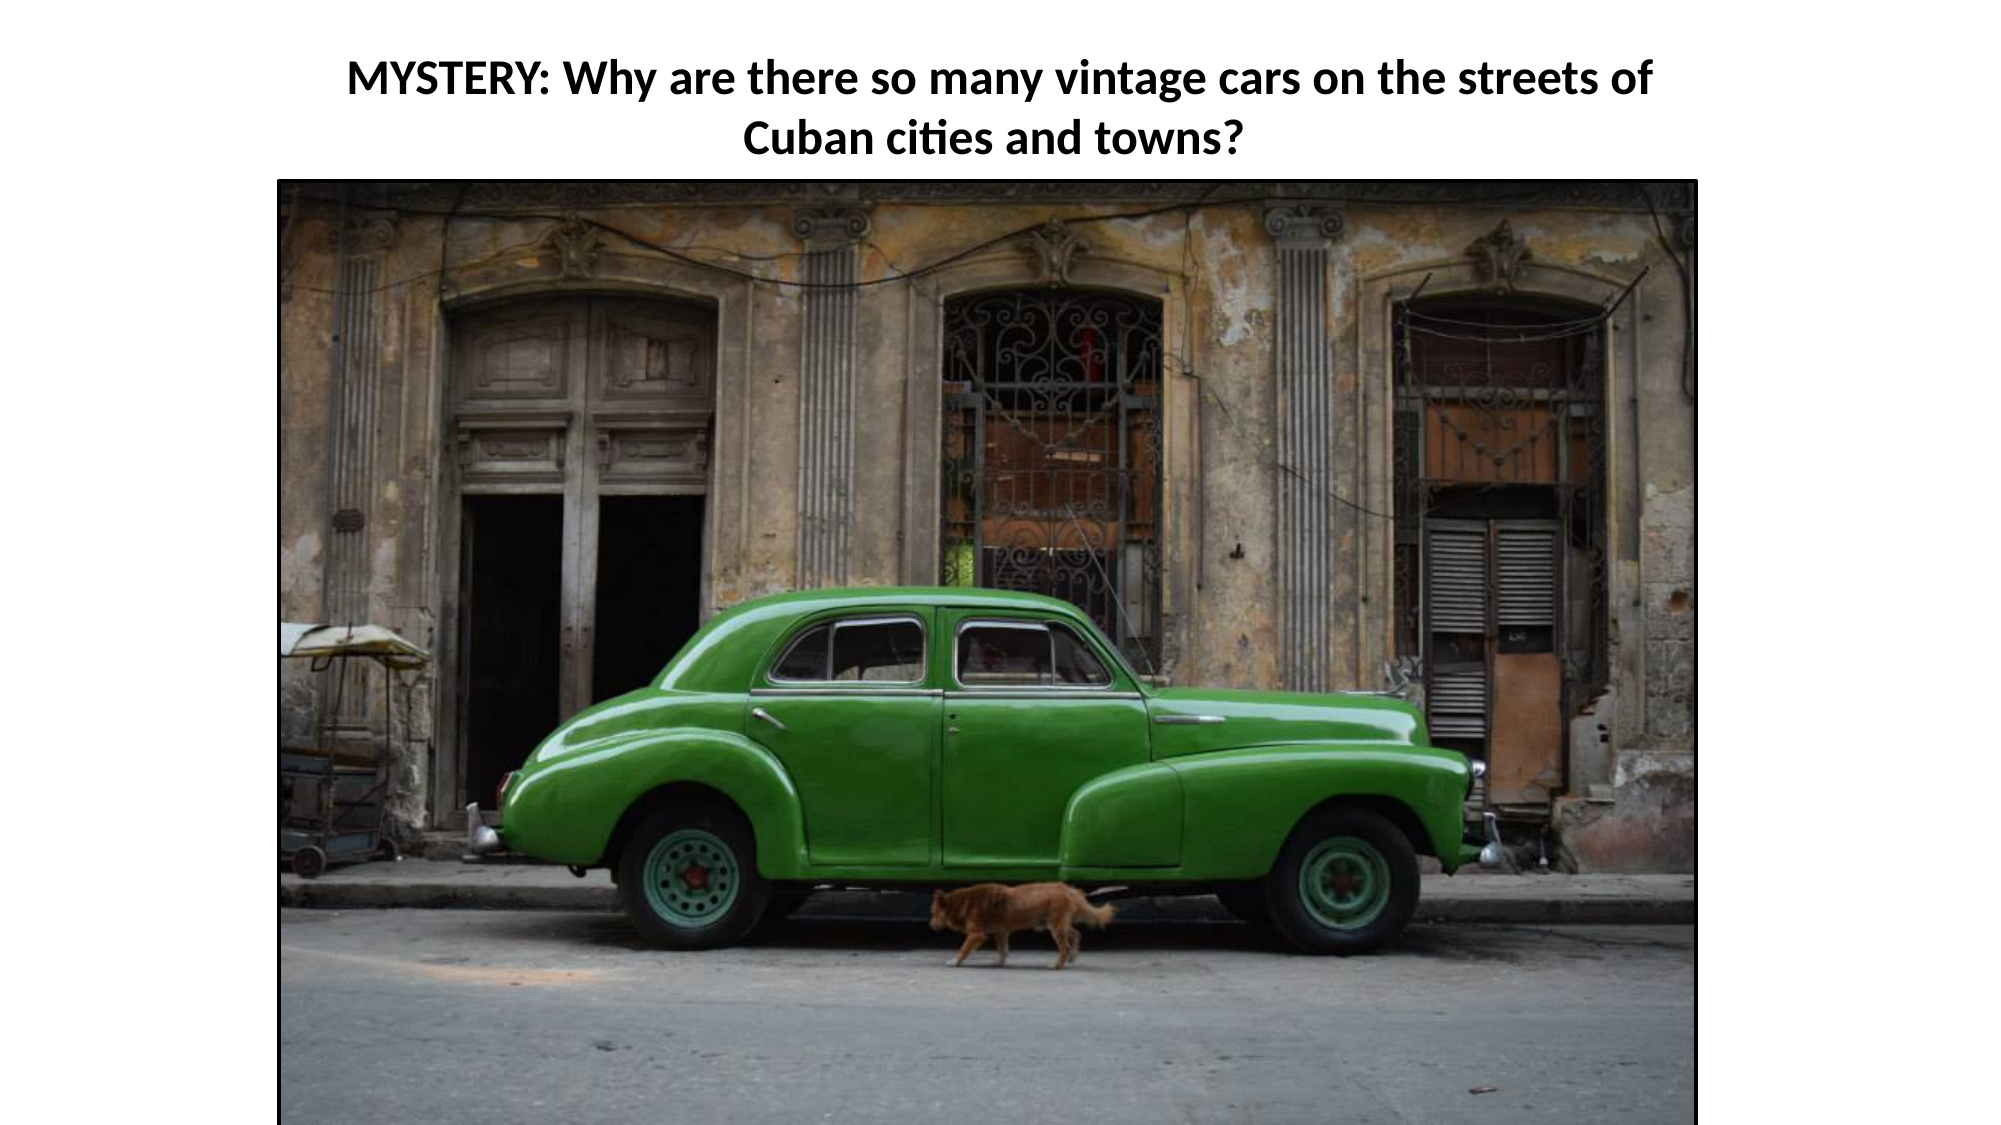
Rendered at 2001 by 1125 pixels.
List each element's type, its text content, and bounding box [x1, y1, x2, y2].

picture [280, 182, 1694, 1125]
text_box MYSTERY: Why are there so many vintage cars on the streets of Cuban cities and towns? [281, 37, 1719, 293]
